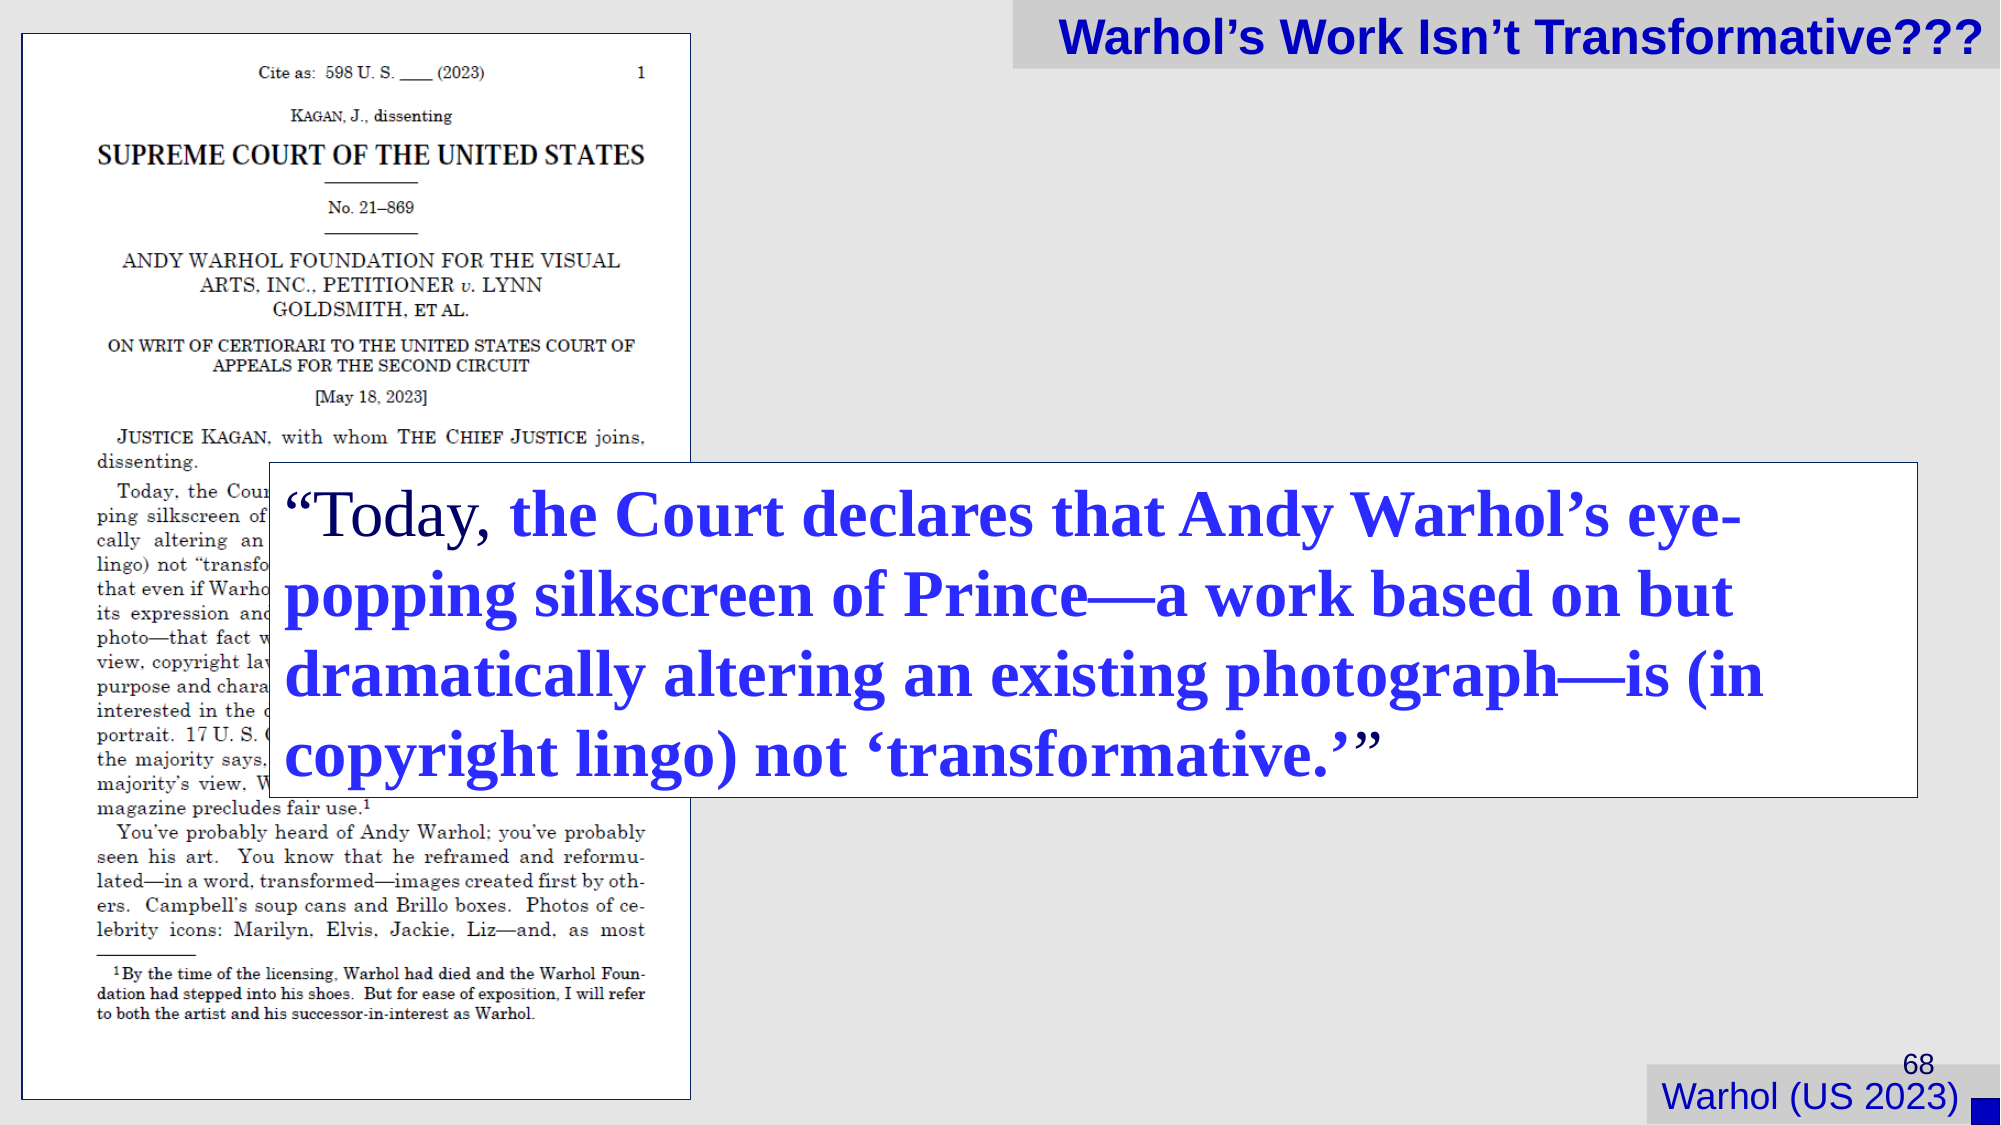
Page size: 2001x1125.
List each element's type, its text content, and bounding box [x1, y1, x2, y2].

title Warhol’s Work Isn’t Transformative??? [1012, 0, 2000, 69]
text_box “Today, the Court declares that Andy Warhol’s eye-popping silkscreen of Prince—a work based on but dramatically altering an existing photograph—is (in copyright lingo) not ‘transformative.’” [696, 462, 1918, 798]
text_box Warhol (US 2023) [1646, 1064, 2000, 1125]
text_box [1971, 1099, 2000, 1125]
picture [22, 34, 691, 1100]
slide_number 68 [1533, 1024, 1951, 1101]
